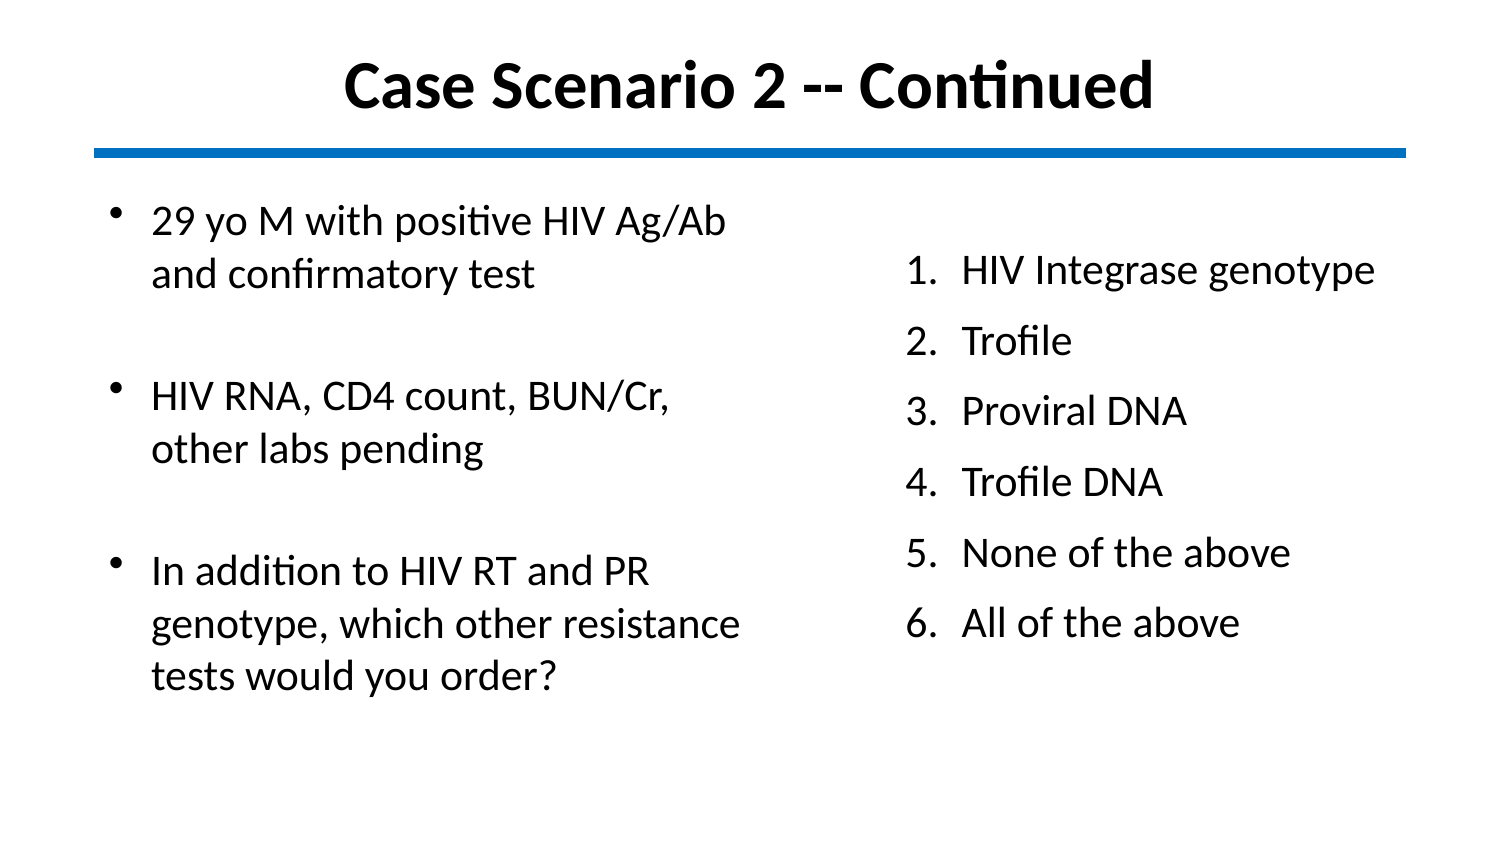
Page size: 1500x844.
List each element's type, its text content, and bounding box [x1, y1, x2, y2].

title Case Scenario 2 -- Continued [252, 10, 1248, 148]
text_box HIV Integrase genotype Trofile Proviral DNA Trofile DNA None of the above All of the above [890, 155, 1482, 844]
list 29 yo M with positive HIV Ag/Ab and confirmatory test HIV RNA, CD4 count, BUN/Cr, other labs pending In addition to HIV RT and PR genotype, which other resistance tests would you order? [93, 184, 776, 844]
